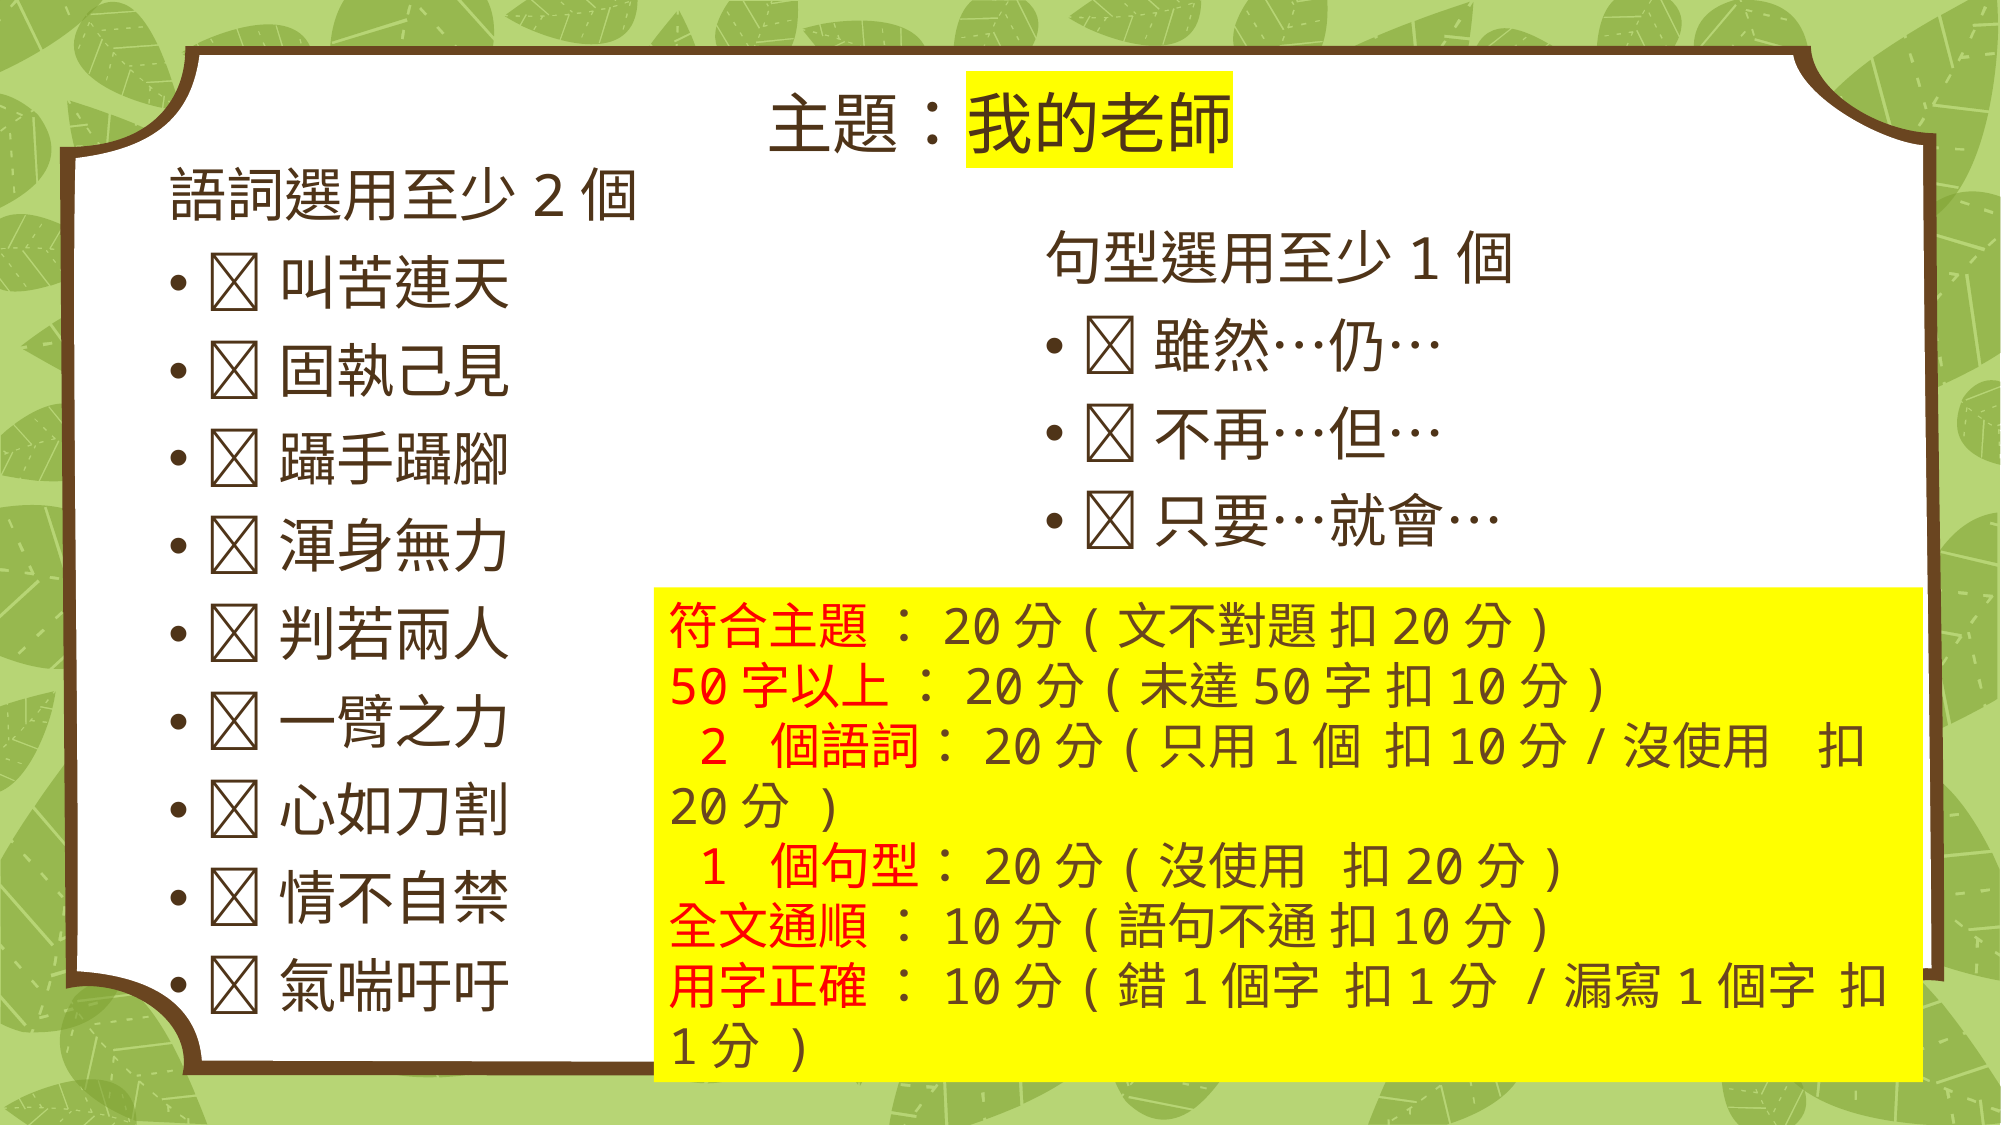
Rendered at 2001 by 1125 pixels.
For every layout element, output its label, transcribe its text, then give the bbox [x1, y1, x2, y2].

list 語詞選用至少2個 叫苦連天 固執己見 躡手躡腳 渾身無力 判若兩人 一臂之力 心如刀割 情不自禁 氣喘吁吁 [153, 158, 904, 1125]
list 句型選用至少1個 雖然…仍… 不再…但… 只要…就會… [1029, 221, 1847, 587]
text_box 符合主題 ：20分(文不對題 扣20分) 50字以上 ：20分(未達50字 扣10分) 2 個語詞：20分(只用1個 扣10分/沒使用 扣20分 ) 1 個句型：20分(沒使用 扣20分) 全文通順 ：10分(語句不通 扣10分) 用字正確 ：10分(錯1個字 扣1分 /漏寫1個字 扣1分 ) [653, 587, 1923, 1083]
title 主題：我的老師 [212, 74, 1788, 171]
